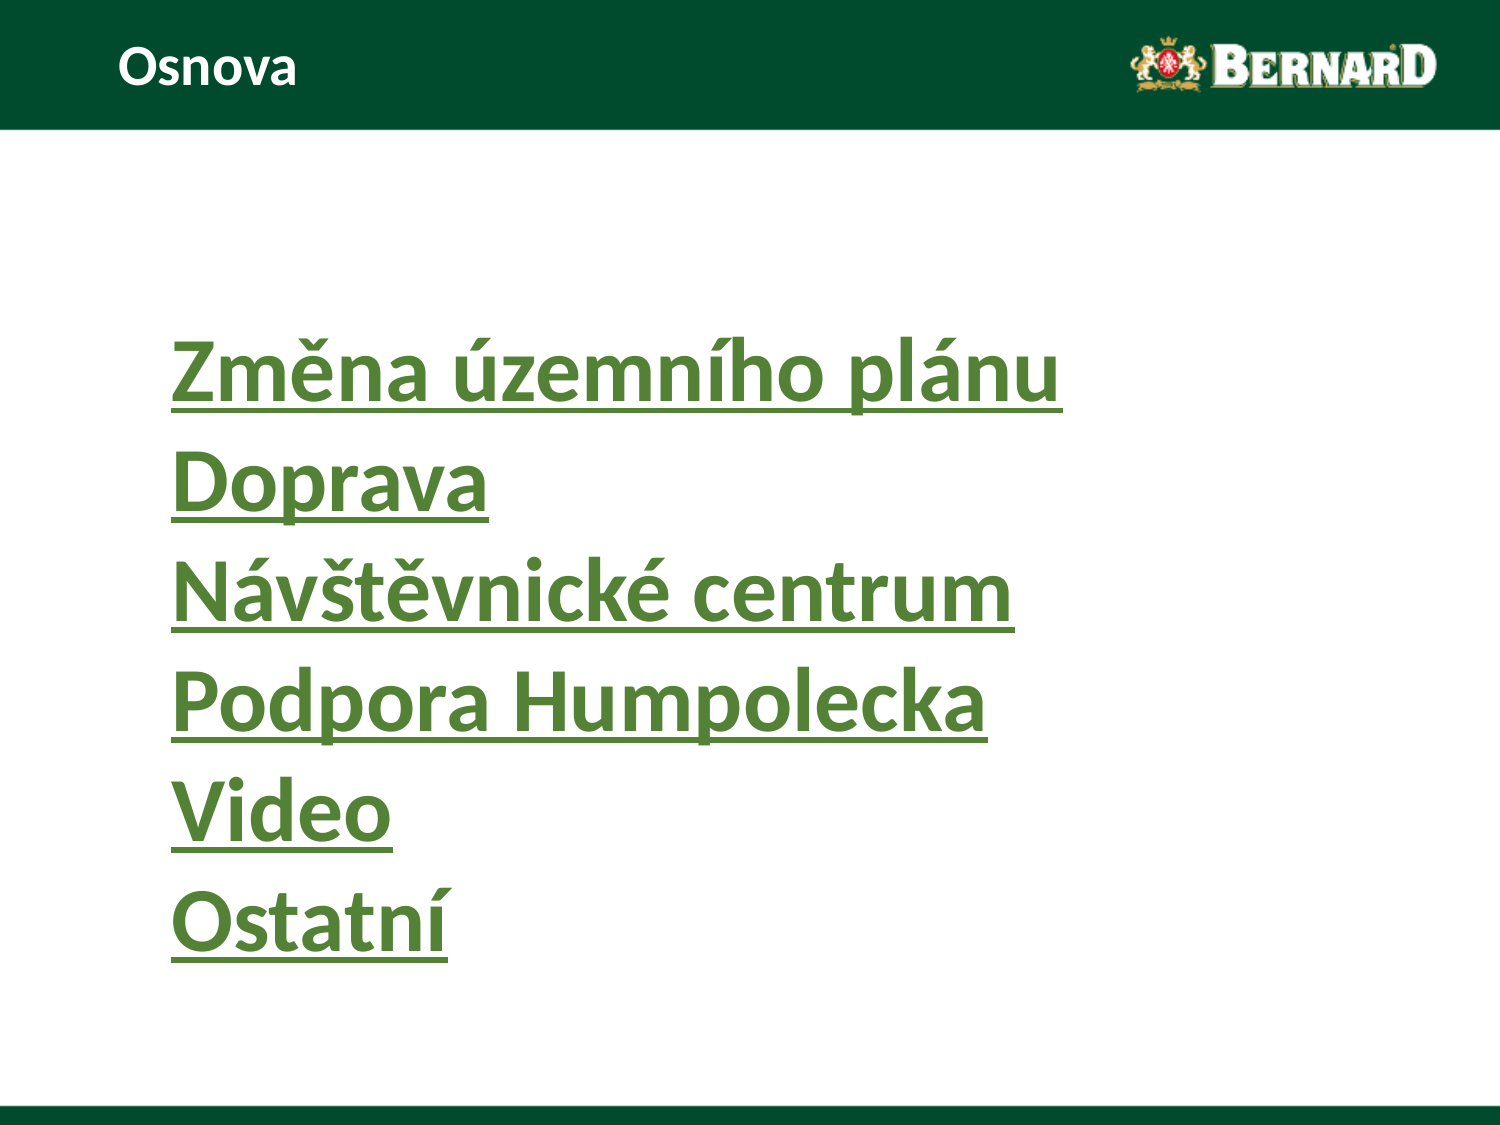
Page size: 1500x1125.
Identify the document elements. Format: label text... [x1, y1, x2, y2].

title Osnova [103, 22, 1060, 112]
picture [0, 0, 1500, 1125]
text_box Změna územního plánu Doprava Návštěvnické centrum Podpora Humpolecka Video Ostatní [100, 302, 1436, 1098]
